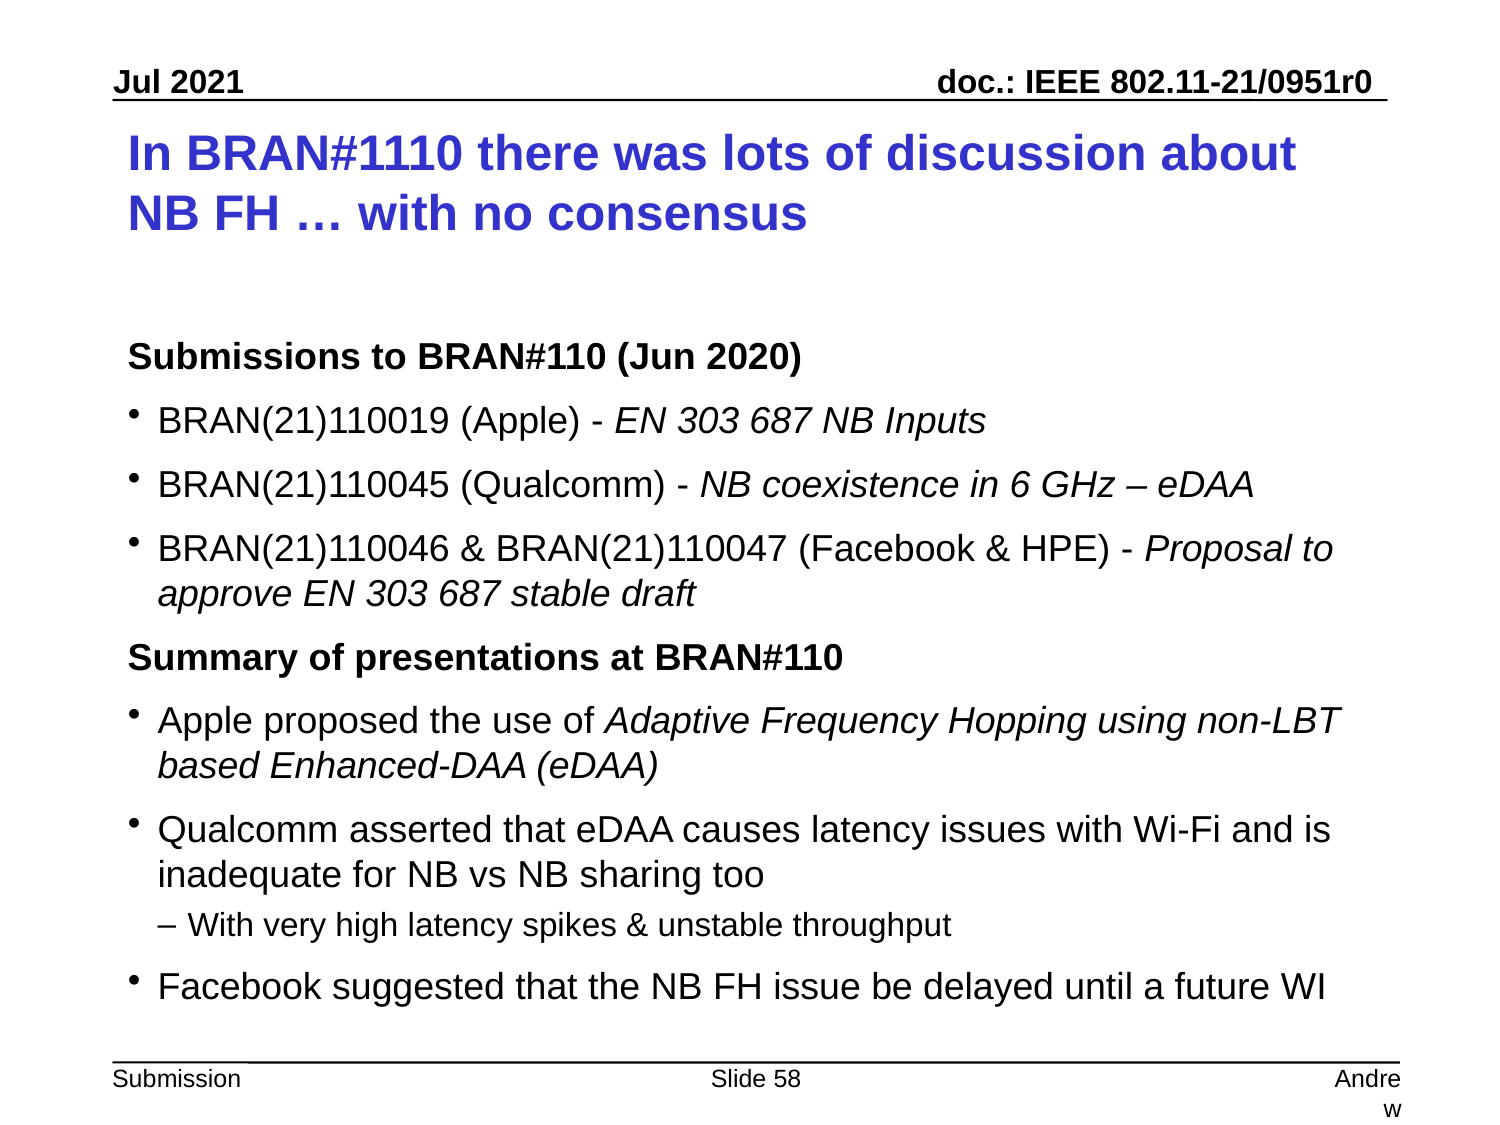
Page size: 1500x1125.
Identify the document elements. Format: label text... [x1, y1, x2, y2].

slide_number Slide 58 [709, 1061, 803, 1093]
title In BRAN#1110 there was lots of discussion about NB FH … with no consensus [112, 112, 1388, 288]
footer Andrew Myles, Cisco [1320, 1061, 1402, 1093]
list Submissions to BRAN#110 (Jun 2020) BRAN(21)110019 (Apple) - EN 303 687 NB Inputs BRAN(21)110045 (Qualcomm) - NB coexistence in 6 GHz – eDAA BRAN(21)110046 & BRAN(21)110047 (Facebook & HPE) - Proposal to approve EN 303 687 stable draft Summary of presentations at BRAN#110 Apple proposed the use of Adaptive Frequency Hopping using non-LBT based Enhanced-DAA (eDAA) Qualcomm asserted that eDAA causes latency issues with Wi-Fi and is inadequate for NB vs NB sharing too With very high latency spikes & unstable throughput Facebook suggested that the NB FH issue be delayed until a future WI [112, 324, 1388, 1000]
